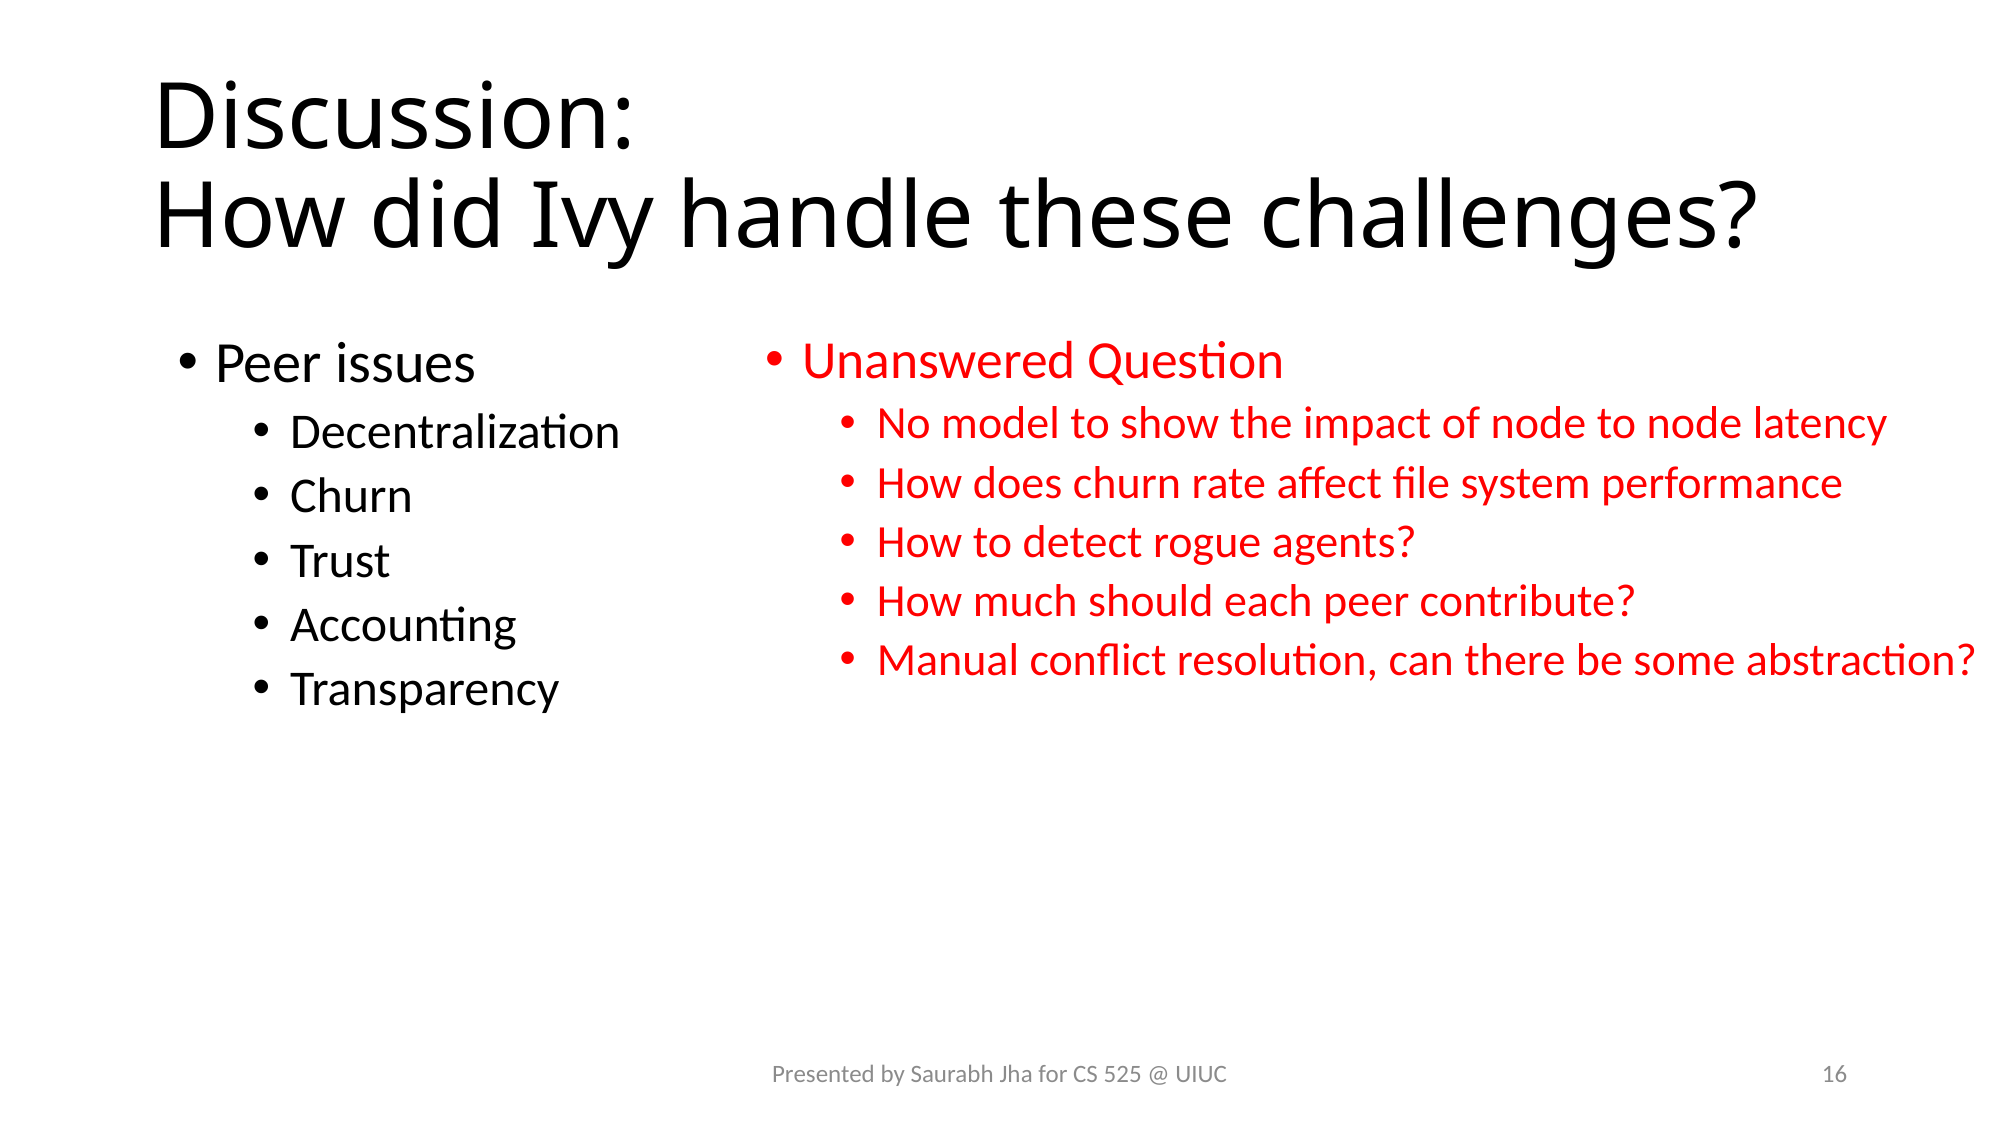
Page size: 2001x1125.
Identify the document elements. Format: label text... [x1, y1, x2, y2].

list Unanswered Question No model to show the impact of node to node latency How does churn rate affect file system performance How to detect rogue agents? How much should each peer contribute? Manual conflict resolution, can there be some abstraction? [826, 324, 2000, 711]
text_box Peer issues Decentralization Churn Trust Accounting Transparency [162, 324, 826, 1039]
title Discussion: How did Ivy handle these challenges? [137, 59, 1863, 278]
footer Presented by Saurabh Jha for CS 525 @ UIUC [662, 1042, 1338, 1103]
slide_number 16 [1412, 1042, 1863, 1103]
